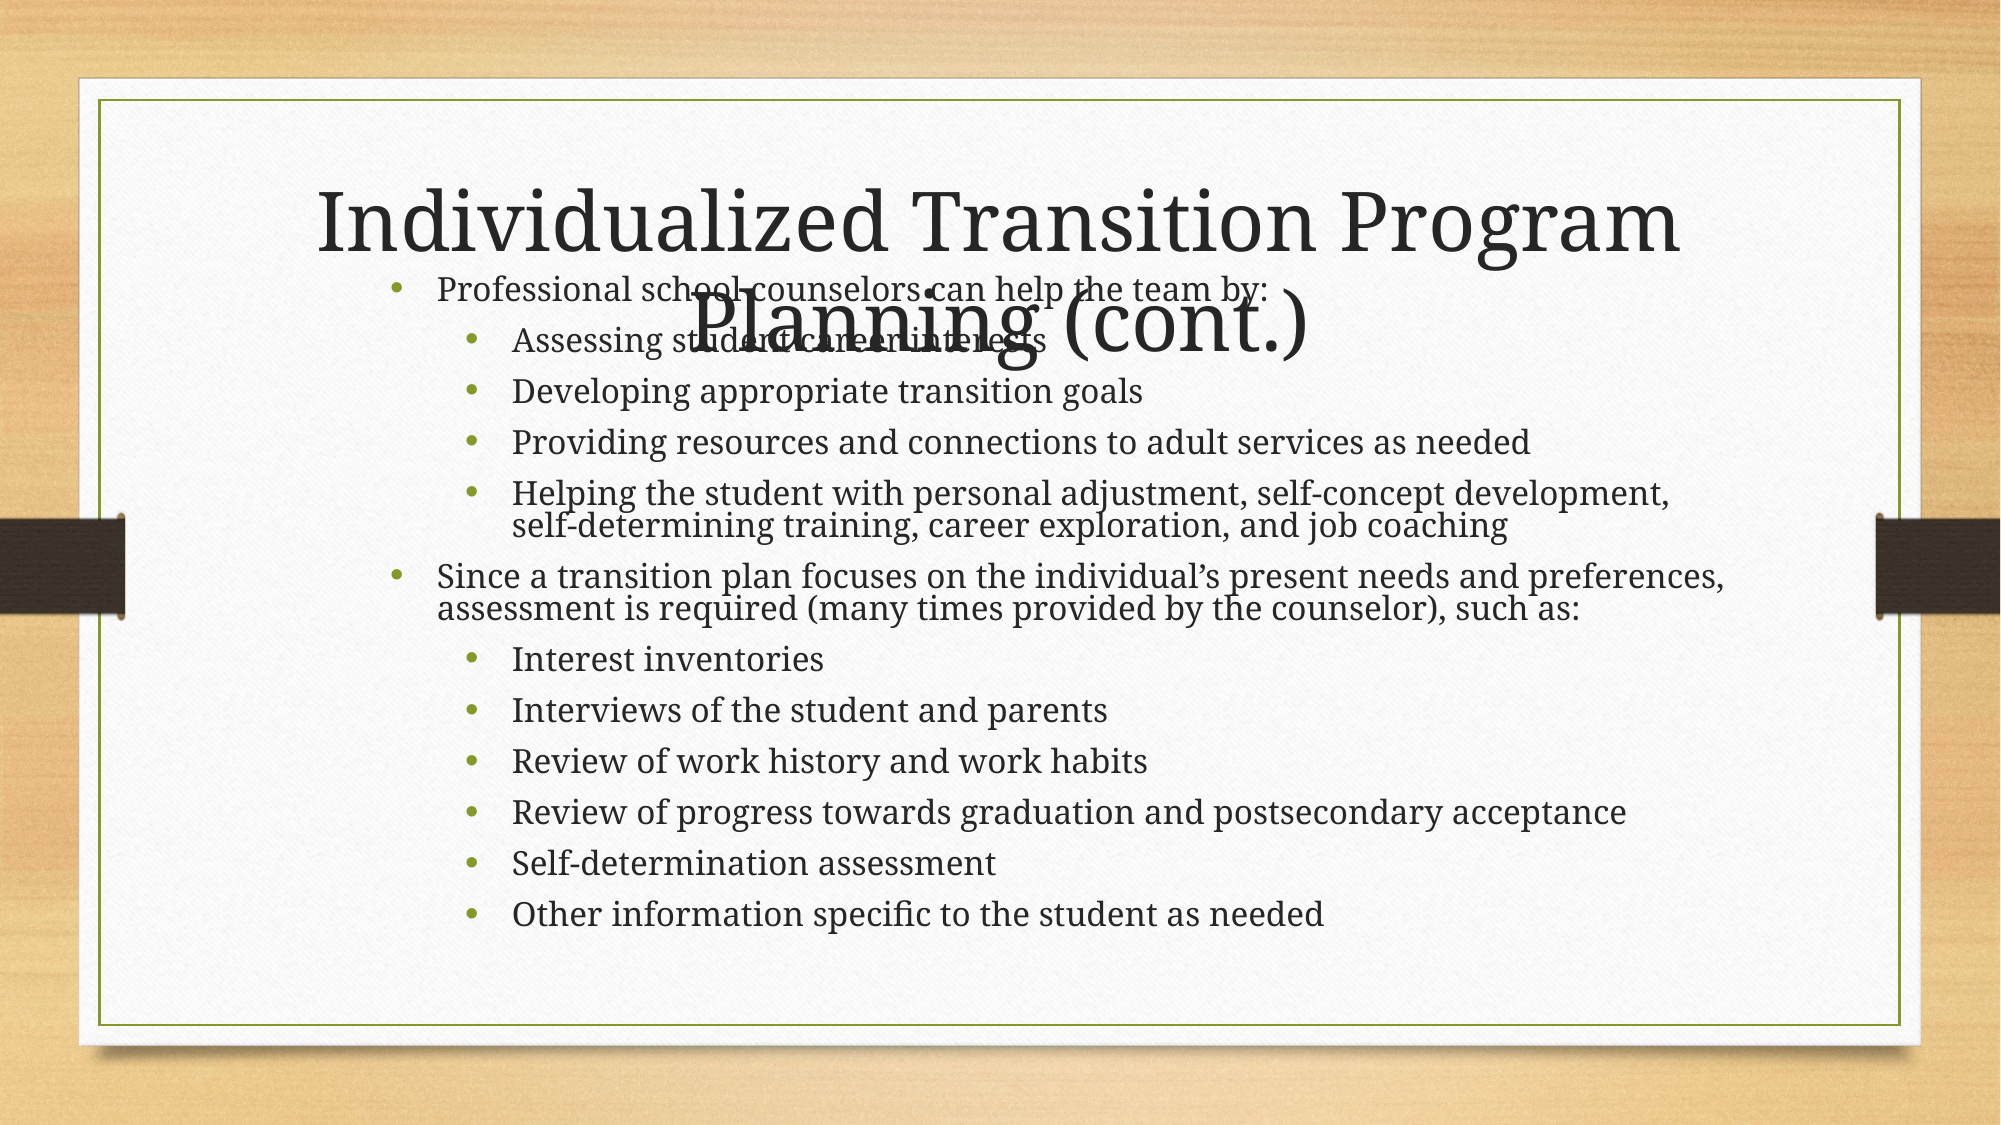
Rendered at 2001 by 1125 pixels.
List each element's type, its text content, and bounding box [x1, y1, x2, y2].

title Individualized Transition Program Planning (cont.) [212, 161, 1788, 375]
picture [0, 0, 2001, 1125]
list Professional school counselors can help the team by: Assessing student career interests Developing appropriate transition goals Providing resources and connections to adult services as needed Helping the student with personal adjustment, self-concept development, self-determining training, career exploration, and job coaching Since a transition plan focuses on the individual’s present needs and preferences, assessment is required (many times provided by the counselor), such as: Interest inventories Interviews of the student and parents Review of work history and work habits Review of progress towards graduation and postsecondary acceptance Self-determination assessment Other information specific to the student as needed [375, 267, 1750, 1088]
